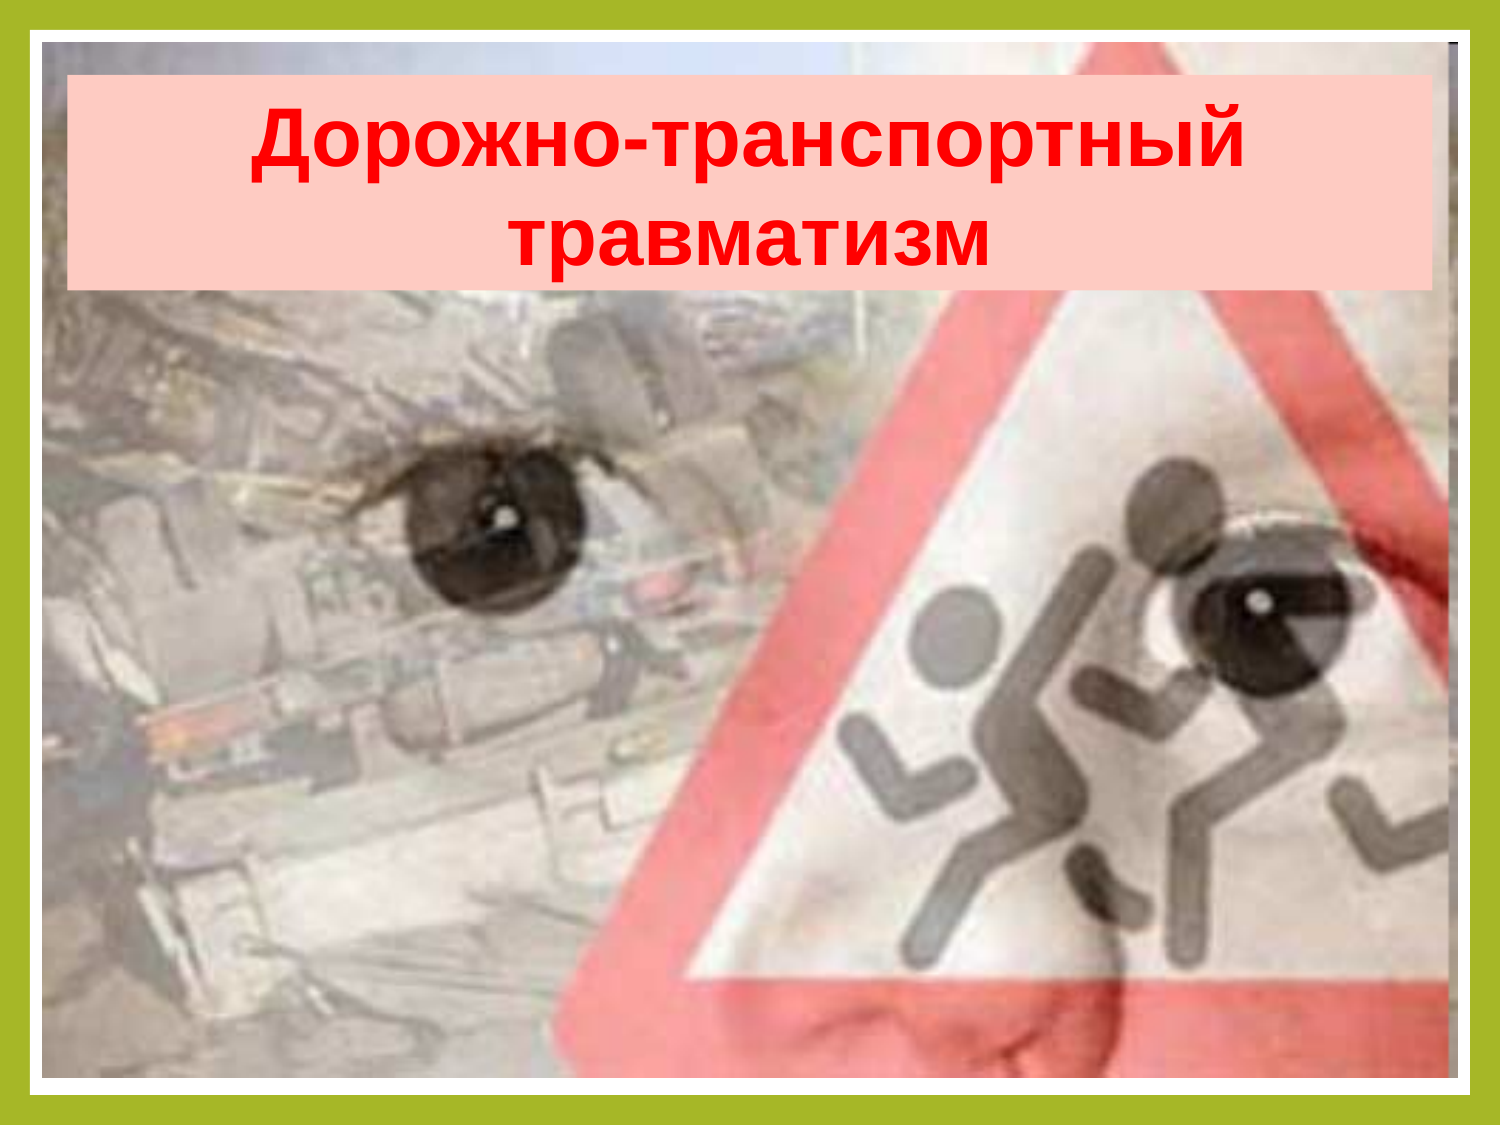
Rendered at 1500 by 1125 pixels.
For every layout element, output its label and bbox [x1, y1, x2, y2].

picture [42, 42, 1458, 1078]
